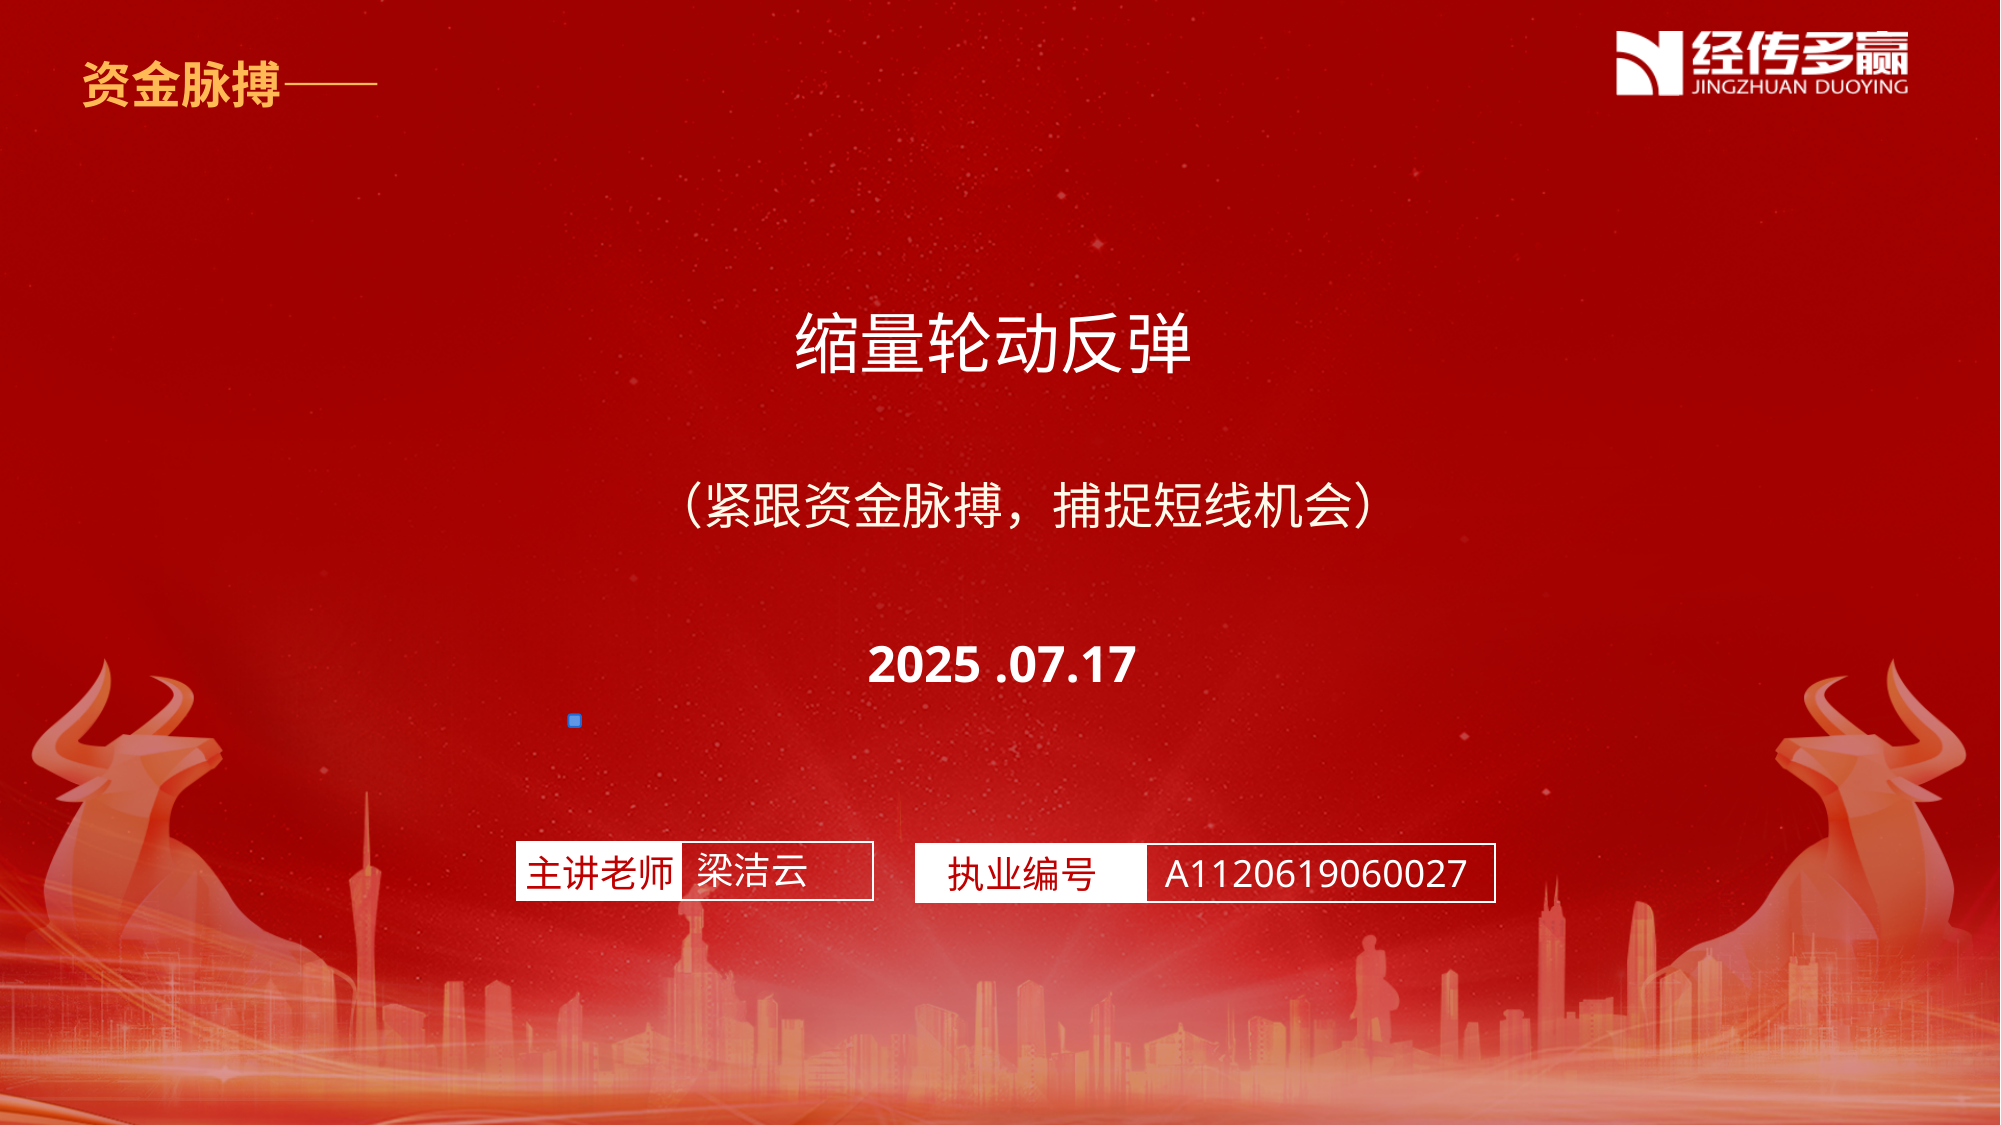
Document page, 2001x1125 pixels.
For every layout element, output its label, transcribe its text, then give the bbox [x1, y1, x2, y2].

text_box （紧跟资金脉搏，捕捉短线机会） [290, 351, 1731, 654]
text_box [916, 842, 1496, 905]
picture [0, 0, 2000, 1125]
text_box 梁洁云 [681, 839, 872, 900]
text_box 主讲老师 [510, 842, 699, 903]
text_box 资金脉搏—— [66, 46, 660, 116]
text_box [567, 713, 582, 728]
text_box 2025 .07.17 [852, 625, 1211, 701]
text_box 缩量轮动反弹 [537, 294, 1496, 390]
text_box [412, 244, 1570, 377]
